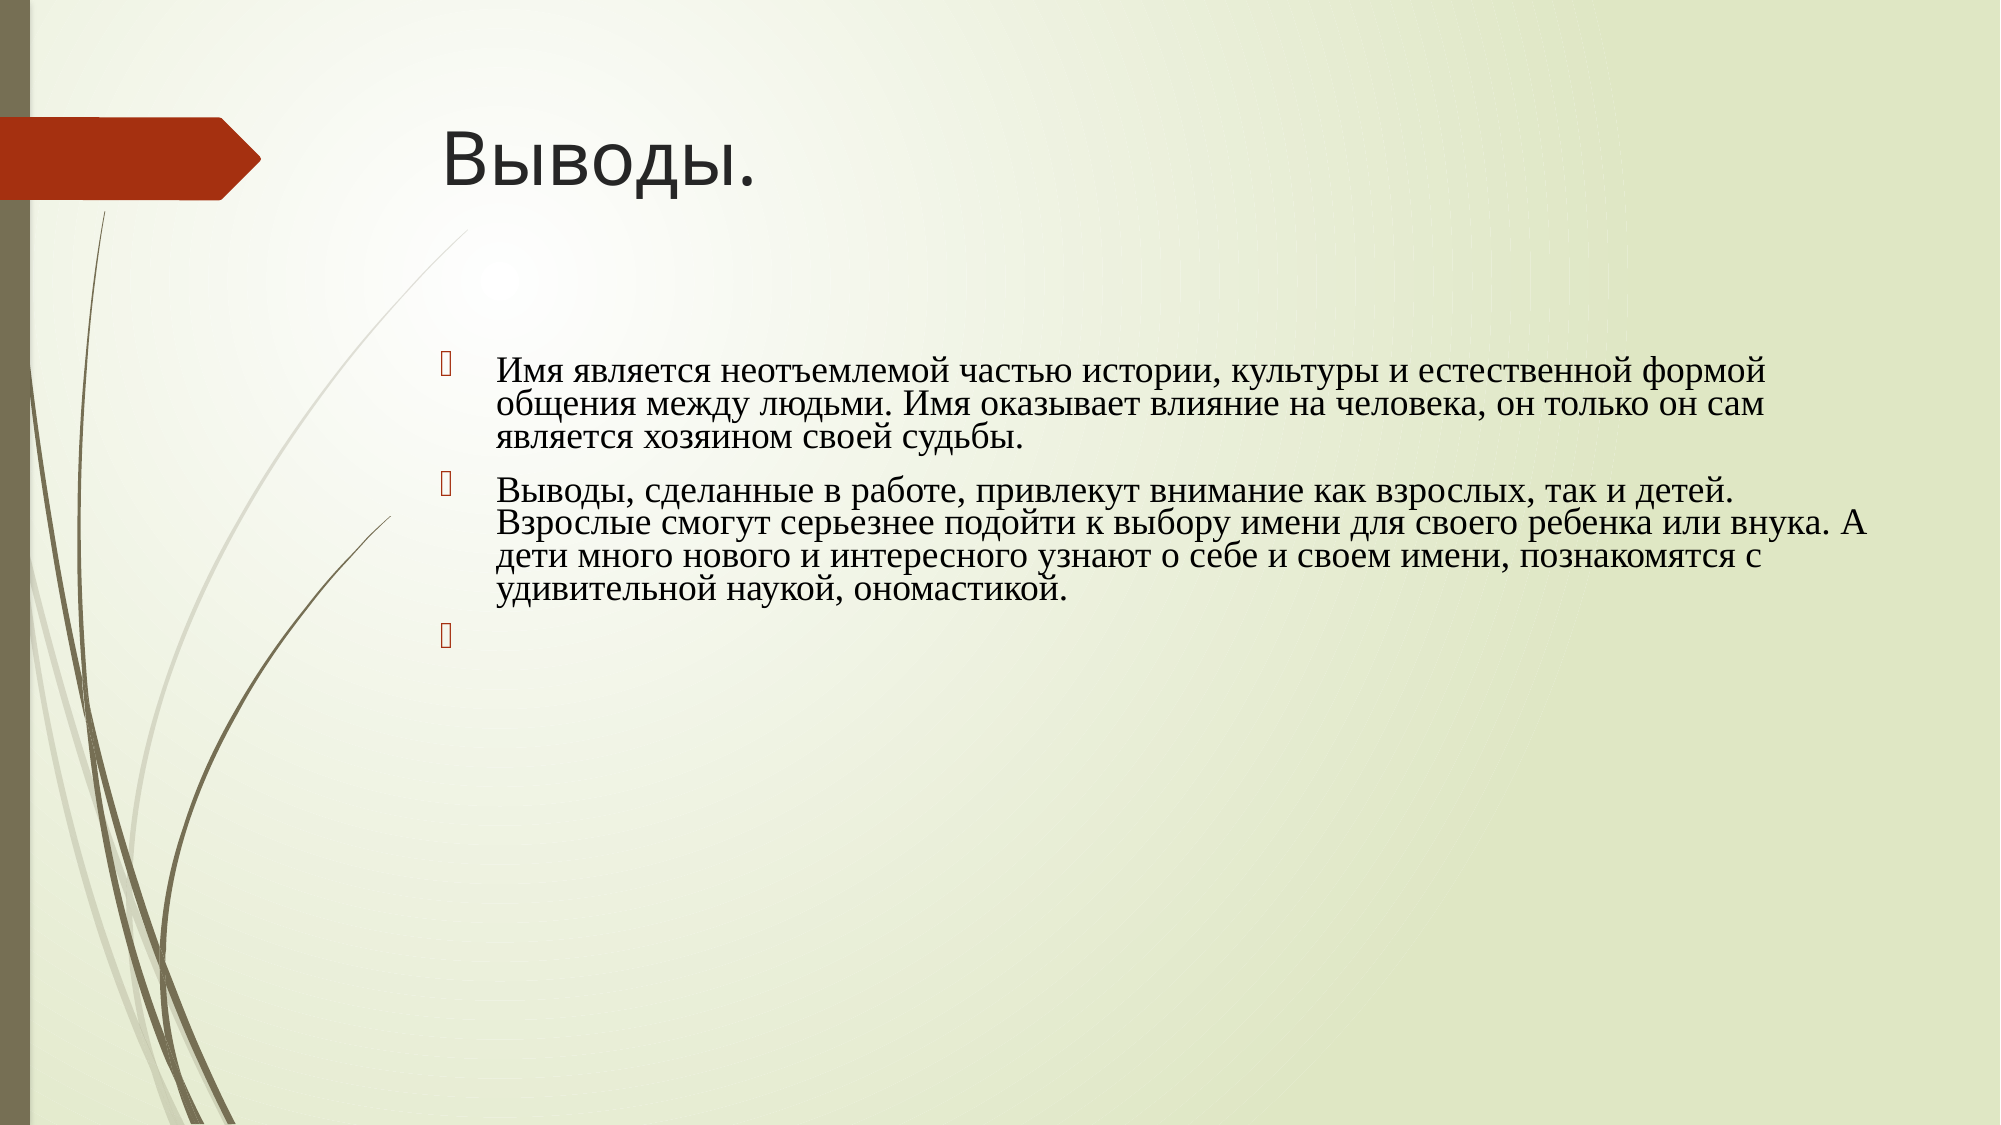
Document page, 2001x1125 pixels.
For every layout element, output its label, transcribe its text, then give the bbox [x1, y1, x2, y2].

list Имя является неотъемлемой частью истории, культуры и естественной формой общения между людьми. Имя оказывает влияние на человека, он только он сам является хозяином своей судьбы. Выводы, сделанные в работе, привлекут внимание как взрослых, так и детей. Взрослые смогут серьезнее подойти к выбору имени для своего ребенка или внука. А дети много нового и интересного узнают о себе и своем имени, познакомятся с удивительной наукой, ономастикой. [424, 350, 1888, 970]
title Выводы. [425, 102, 1888, 313]
